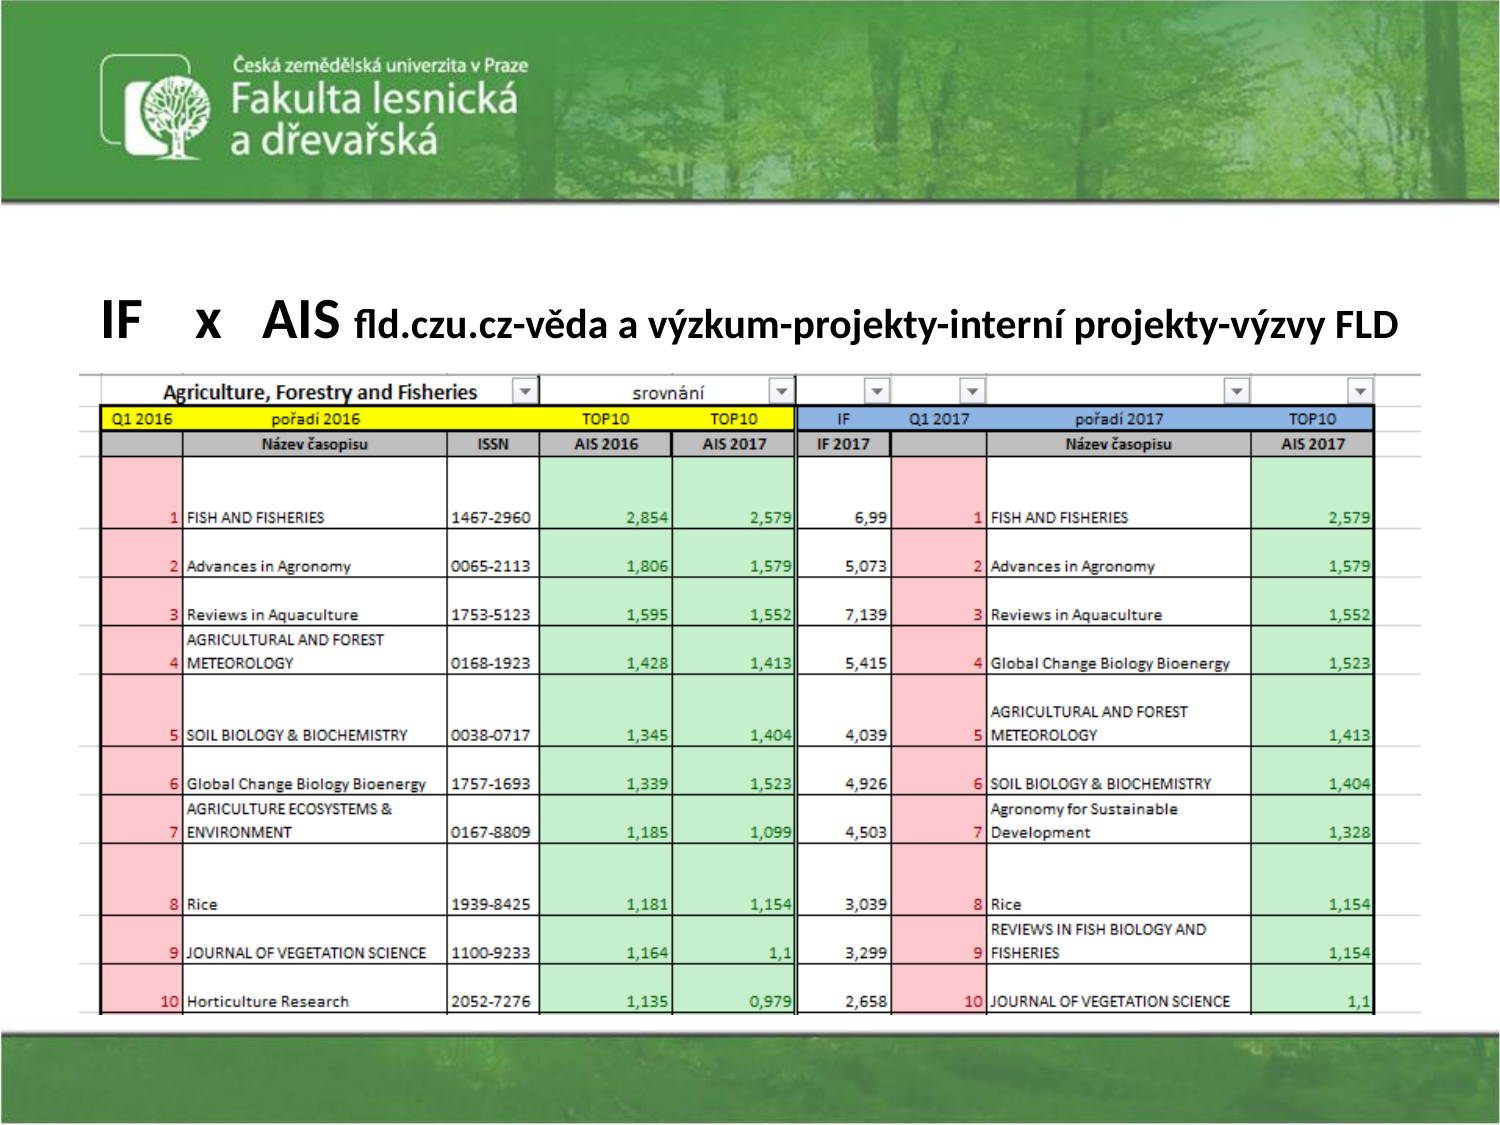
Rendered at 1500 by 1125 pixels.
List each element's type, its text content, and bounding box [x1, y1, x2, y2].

picture [0, 0, 1500, 1125]
title IF x AIS fld.czu.cz-věda a výzkum-projekty-interní projekty-výzvy FLD [75, 221, 1425, 409]
